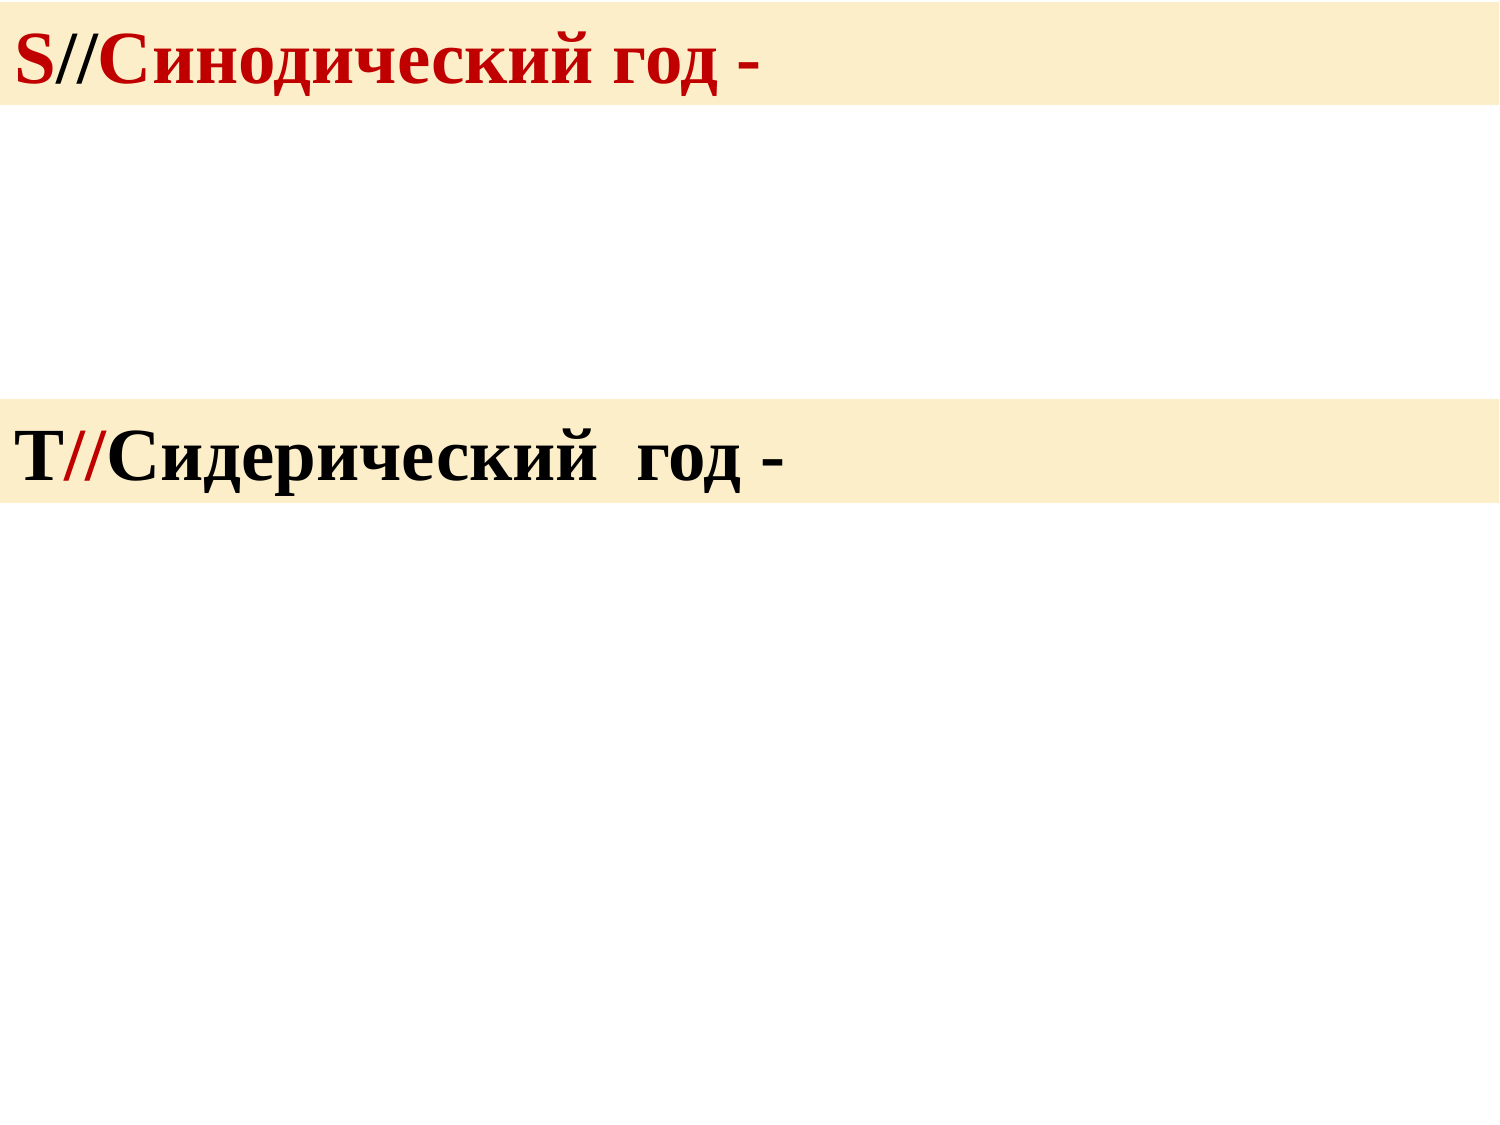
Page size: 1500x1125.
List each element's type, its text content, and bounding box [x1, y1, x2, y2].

text_box S//Синодический год - [0, 1, 1500, 106]
text_box T//Сидерический год - [0, 398, 1500, 504]
